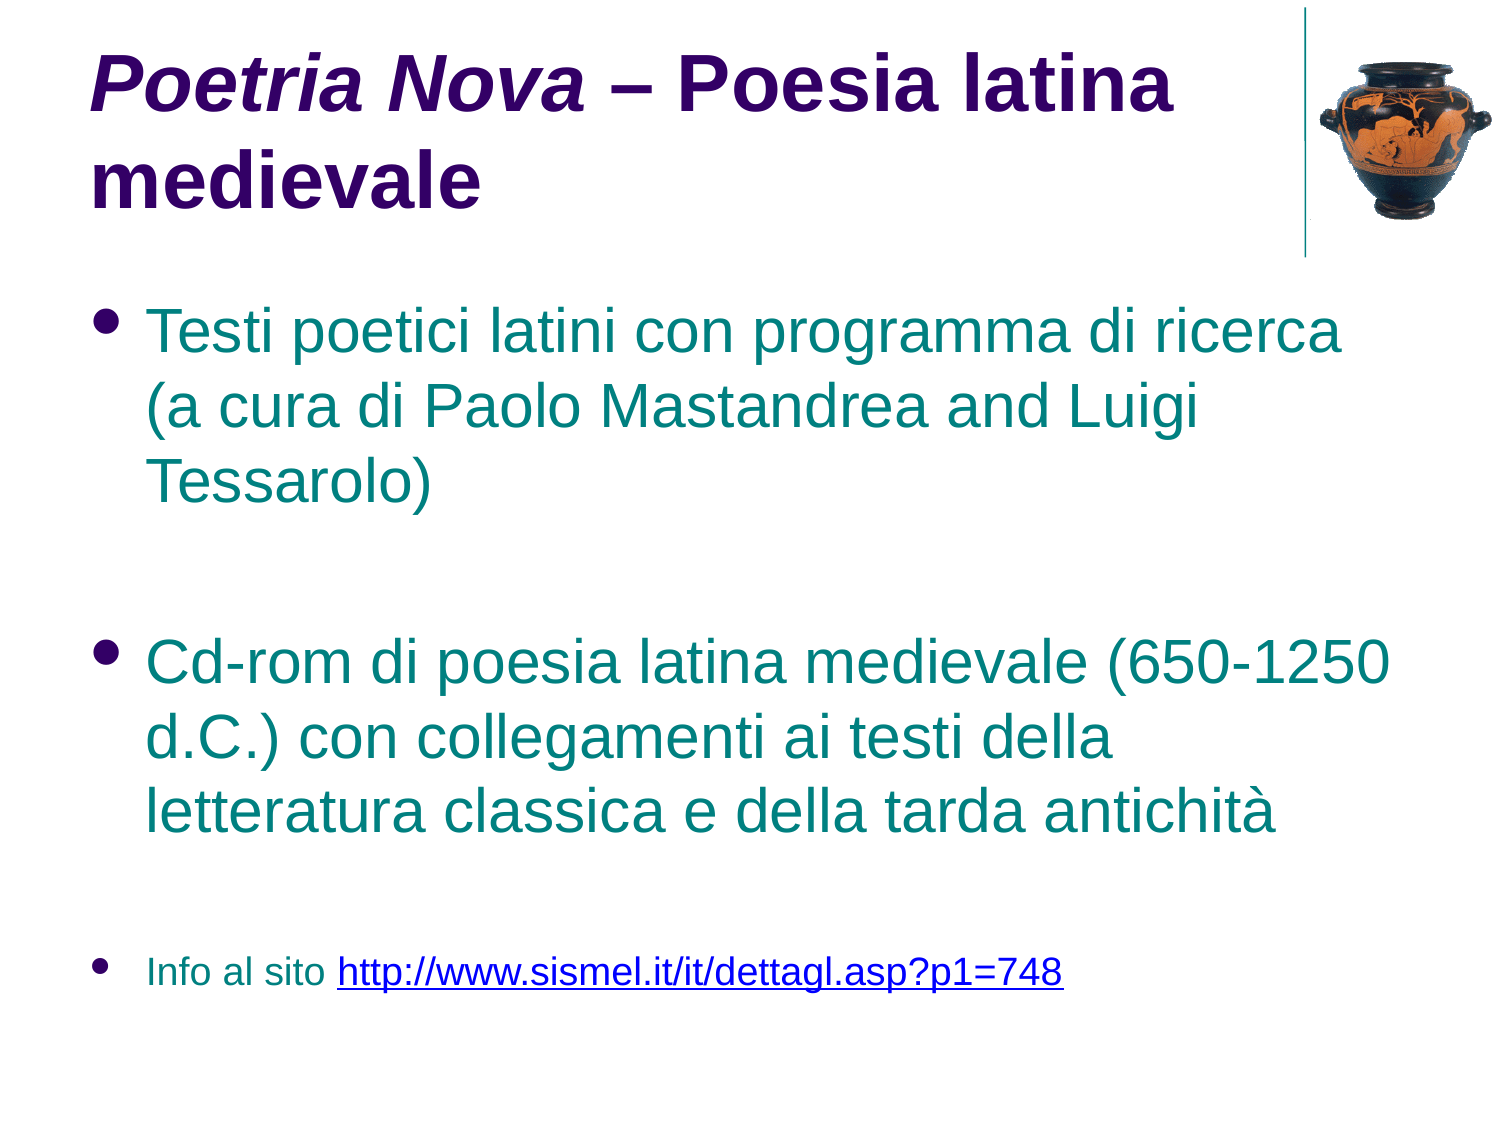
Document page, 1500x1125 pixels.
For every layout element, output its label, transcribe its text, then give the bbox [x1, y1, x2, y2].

text_box Poetria Nova – Poesia latina medievale [74, 20, 1313, 233]
picture [1310, 42, 1500, 236]
text_box Testi poetici latini con programma di ricerca (a cura di Paolo Mastandrea and Luigi Tessarolo) Cd-rom di poesia latina medievale (650-1250 d.C.) con collegamenti ai testi della letteratura classica e della tarda antichità Info al sito http://www.sismel.it/it/dettagl.asp?p1=748 [74, 281, 1425, 1006]
